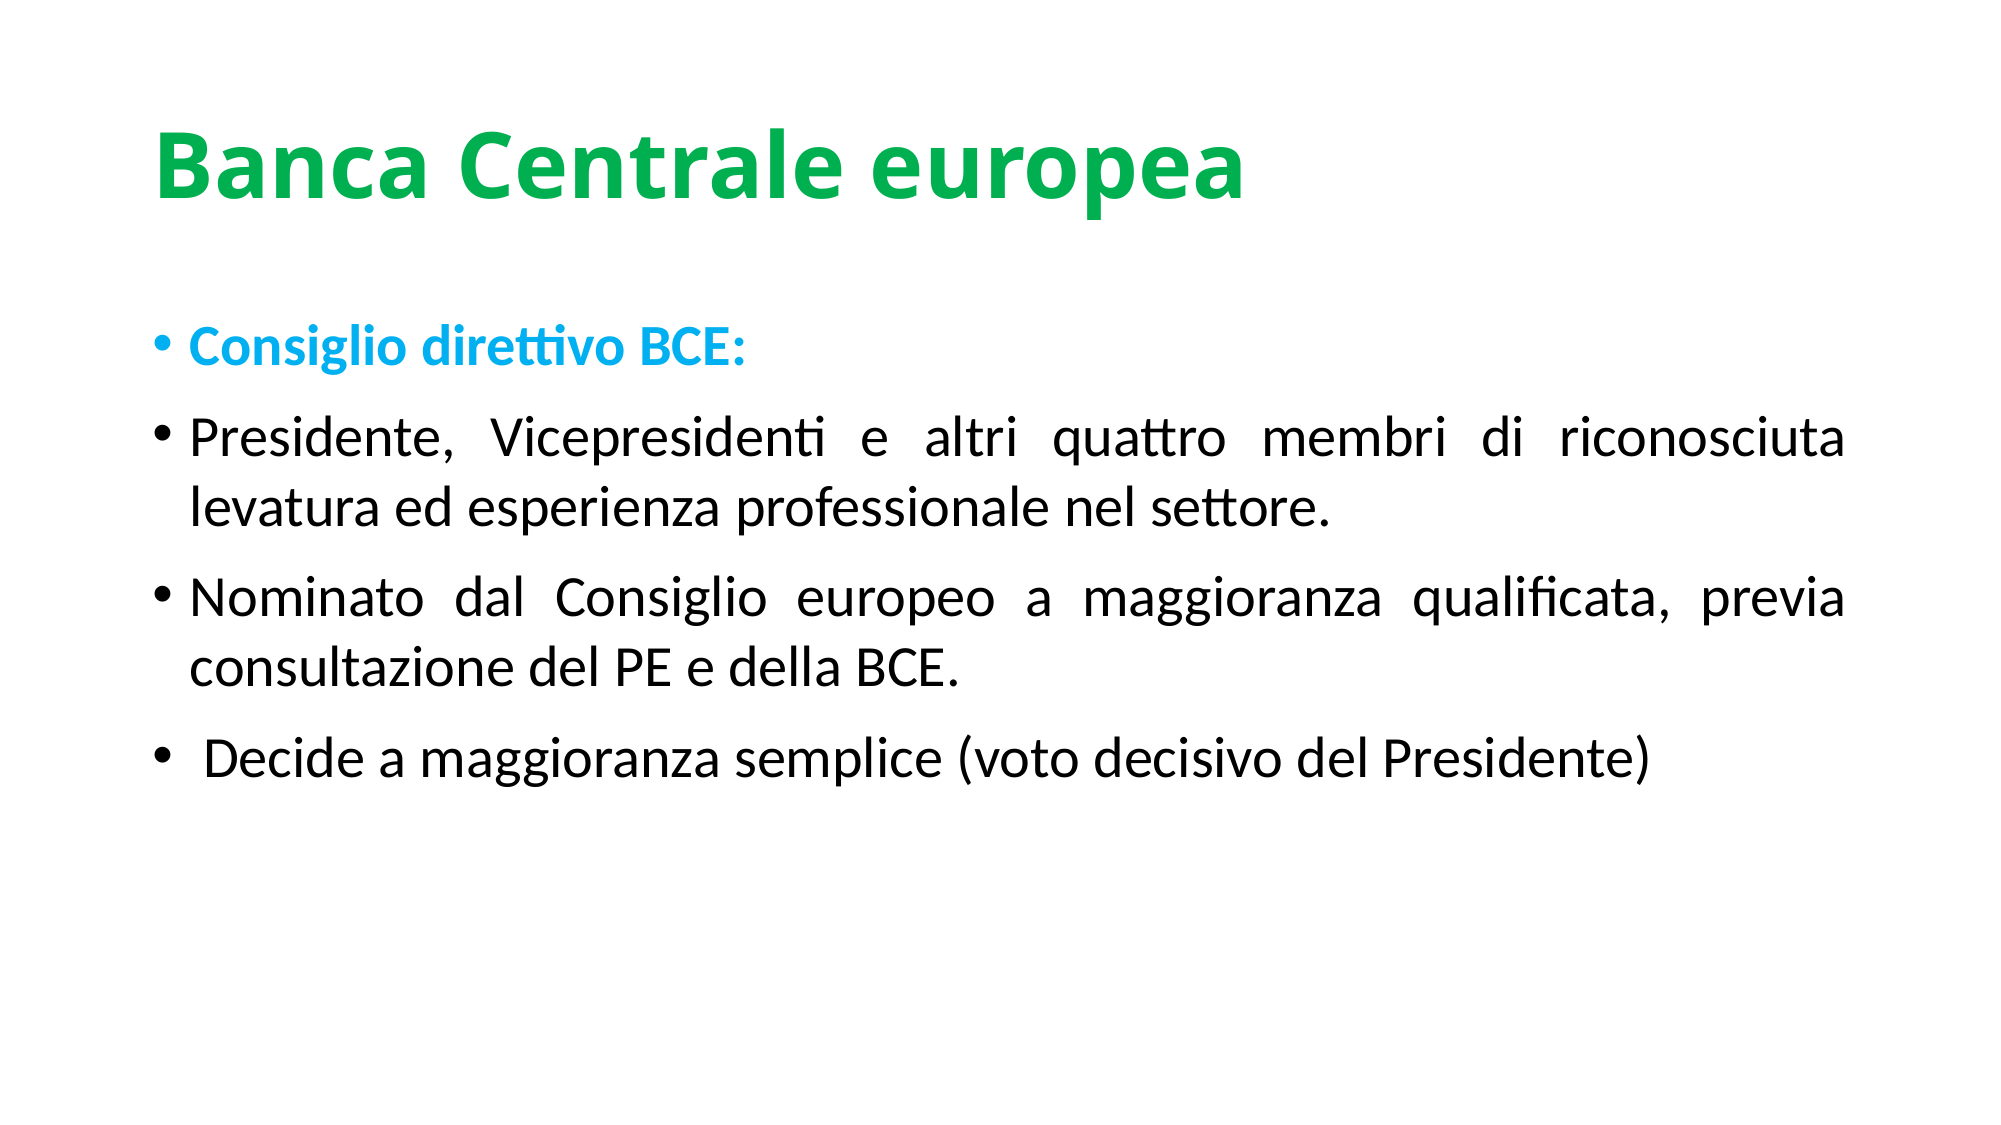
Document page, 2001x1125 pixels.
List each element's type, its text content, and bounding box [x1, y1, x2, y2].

title Banca Centrale europea [137, 59, 1863, 278]
list Consiglio direttivo BCE: Presidente, Vicepresidenti e altri quattro membri di riconosciuta levatura ed esperienza professionale nel settore. Nominato dal Consiglio europeo a maggioranza qualificata, previa consultazione del PE e della BCE. Decide a maggioranza semplice (voto decisivo del Presidente) [137, 299, 1863, 1014]
